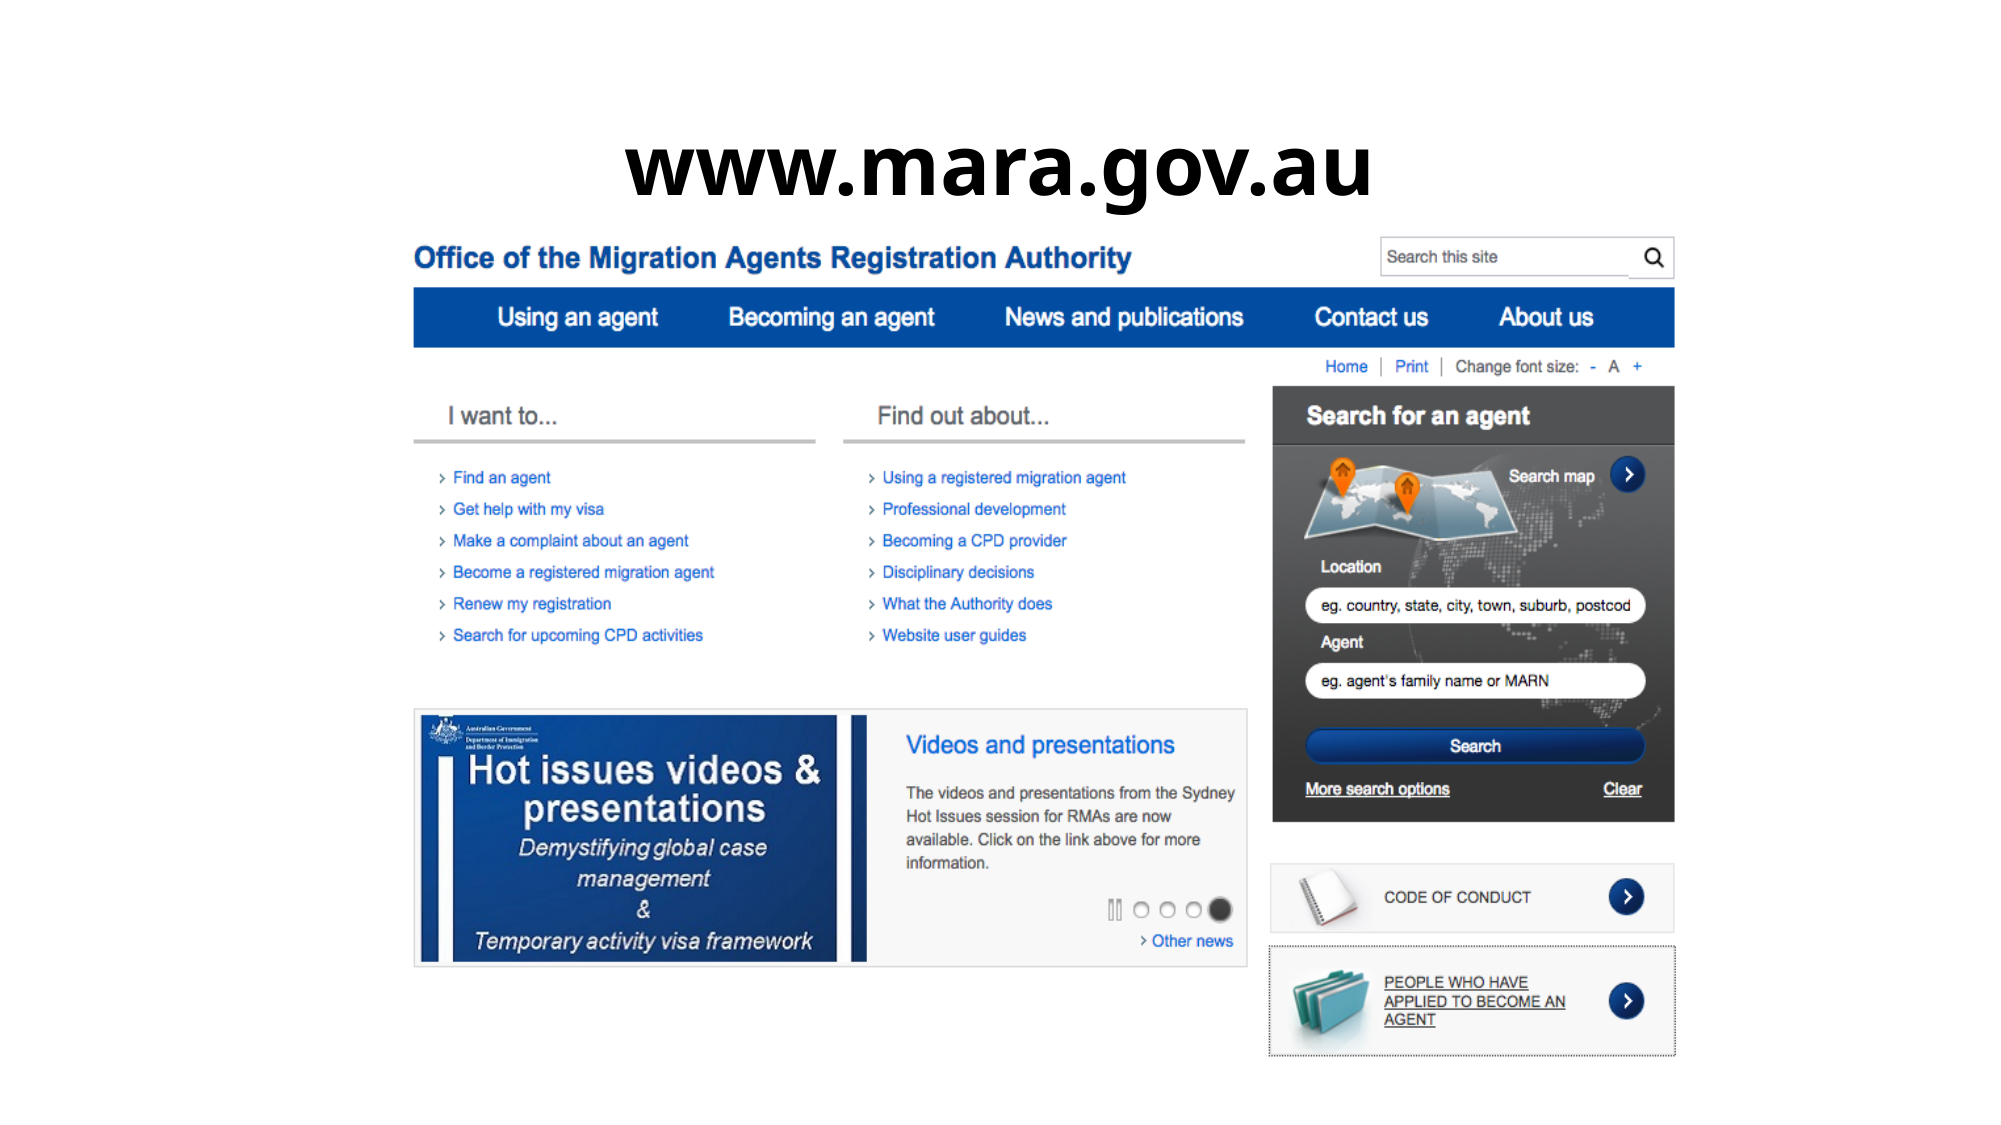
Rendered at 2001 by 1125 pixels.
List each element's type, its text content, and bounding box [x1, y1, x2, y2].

title www.mara.gov.au [137, 59, 1863, 278]
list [402, 234, 1680, 1058]
